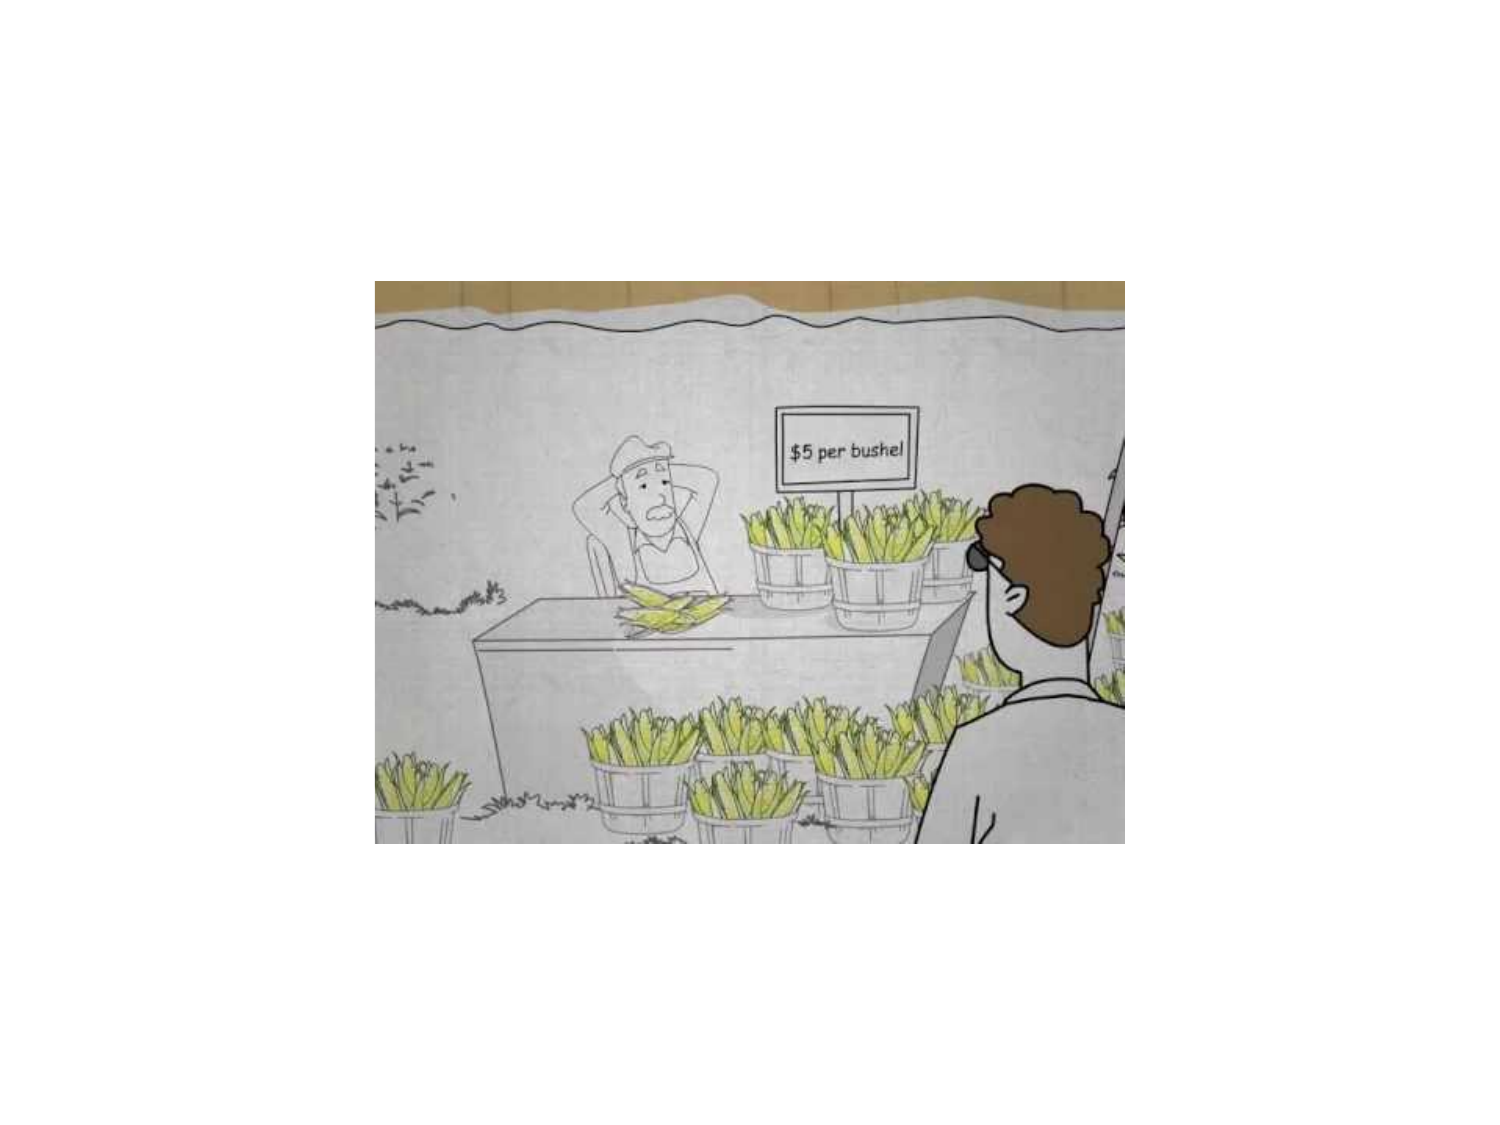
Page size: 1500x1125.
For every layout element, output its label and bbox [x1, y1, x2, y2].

text_box [374, 281, 1125, 844]
